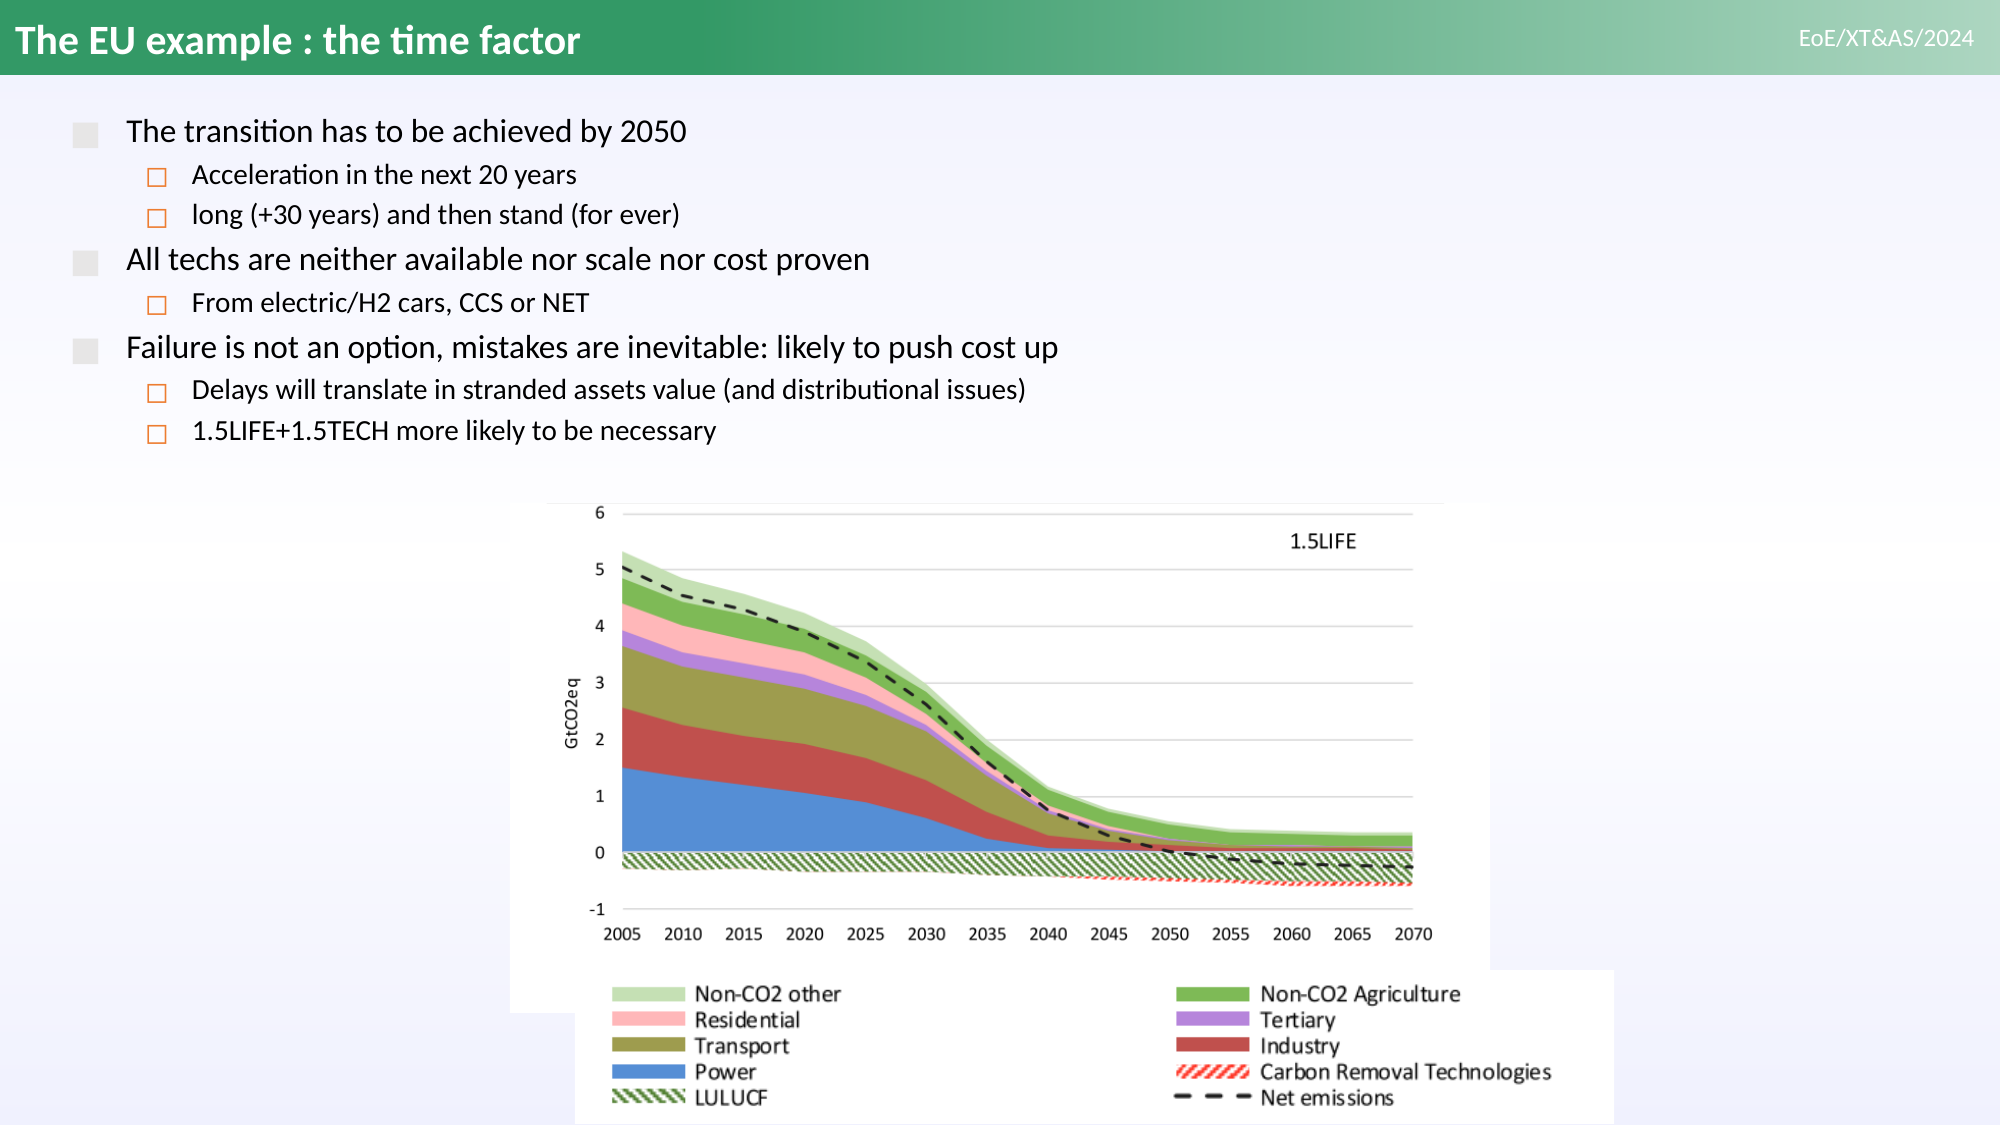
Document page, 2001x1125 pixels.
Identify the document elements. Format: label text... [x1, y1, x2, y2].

title The EU example : the time factor [0, 0, 1601, 75]
picture [509, 503, 1615, 1124]
list The transition has to be achieved by 2050 Acceleration in the next 20 years long (+30 years) and then stand (for ever) All techs are neither available nor scale nor cost proven From electric/H2 cars, CCS or NET Failure is not an option, mistakes are inevitable: likely to push cost up Delays will translate in stranded assets value (and distributional issues) 1.5LIFE+1.5TECH more likely to be necessary [54, 101, 1952, 1094]
